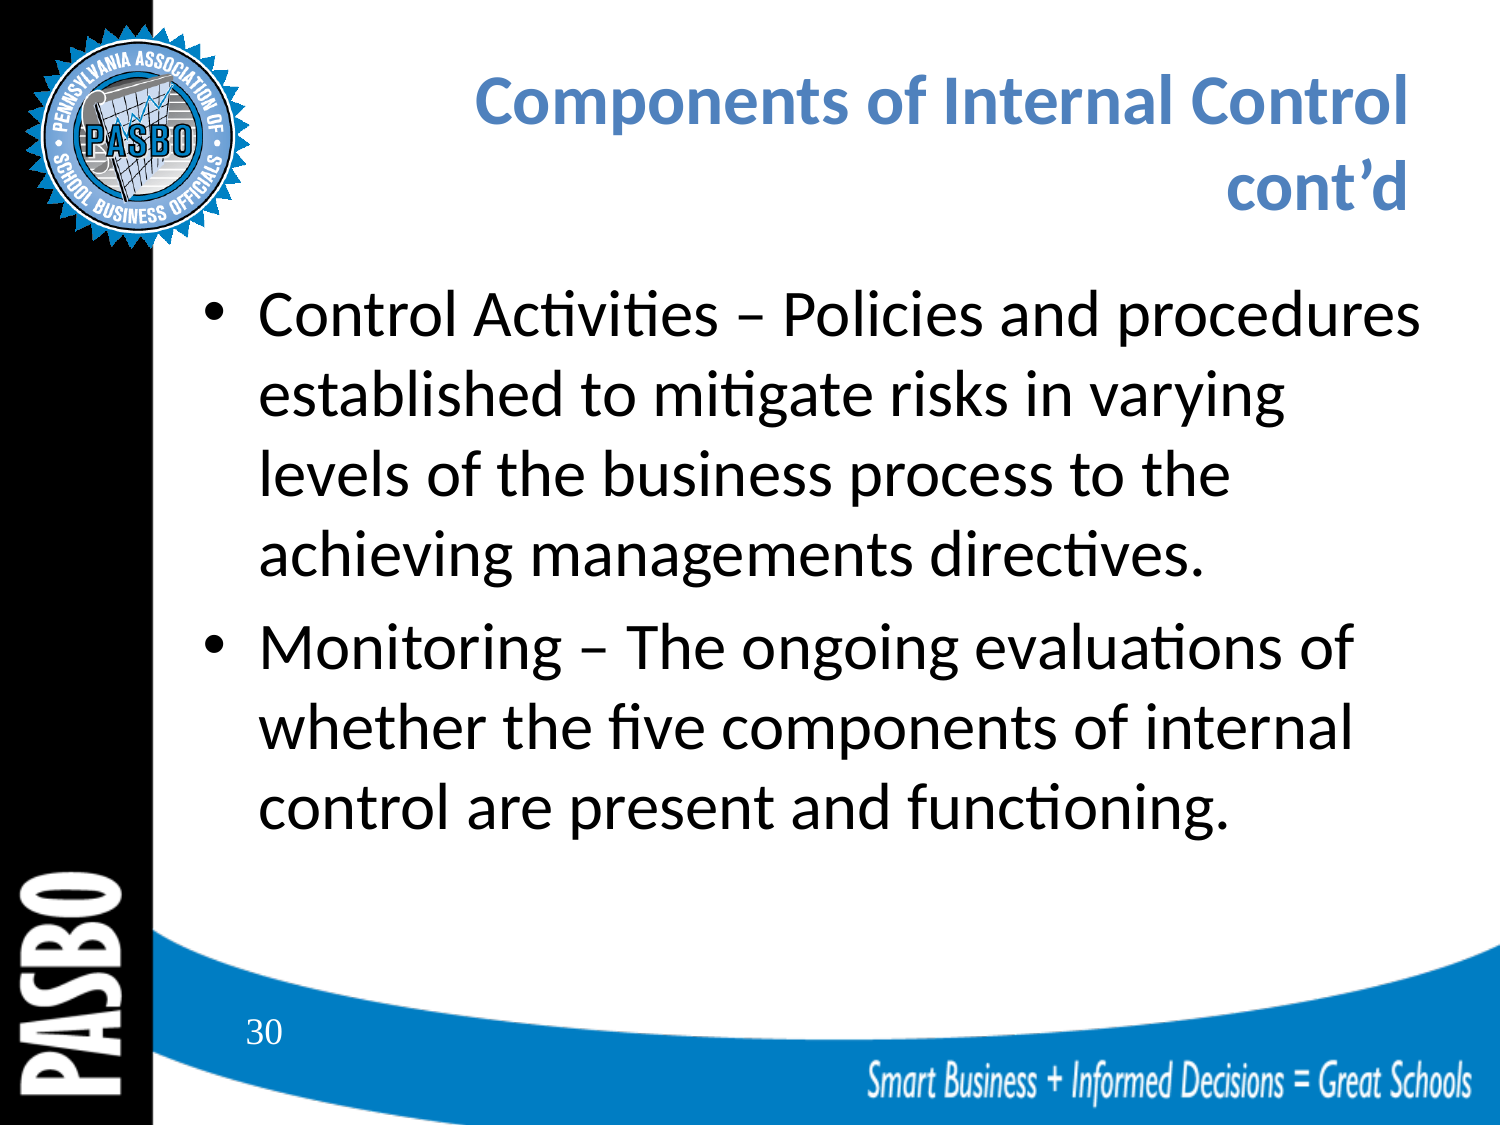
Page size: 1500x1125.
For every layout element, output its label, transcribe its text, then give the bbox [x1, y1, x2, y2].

list Control Activities – Policies and procedures established to mitigate risks in varying levels of the business process to the achieving managements directives. Monitoring – The ongoing evaluations of whether the five components of internal control are present and functioning. [187, 262, 1450, 963]
picture [0, 0, 1500, 1125]
slide_number 30 [171, 999, 299, 1060]
title Components of Internal Control cont’d [262, 45, 1425, 233]
